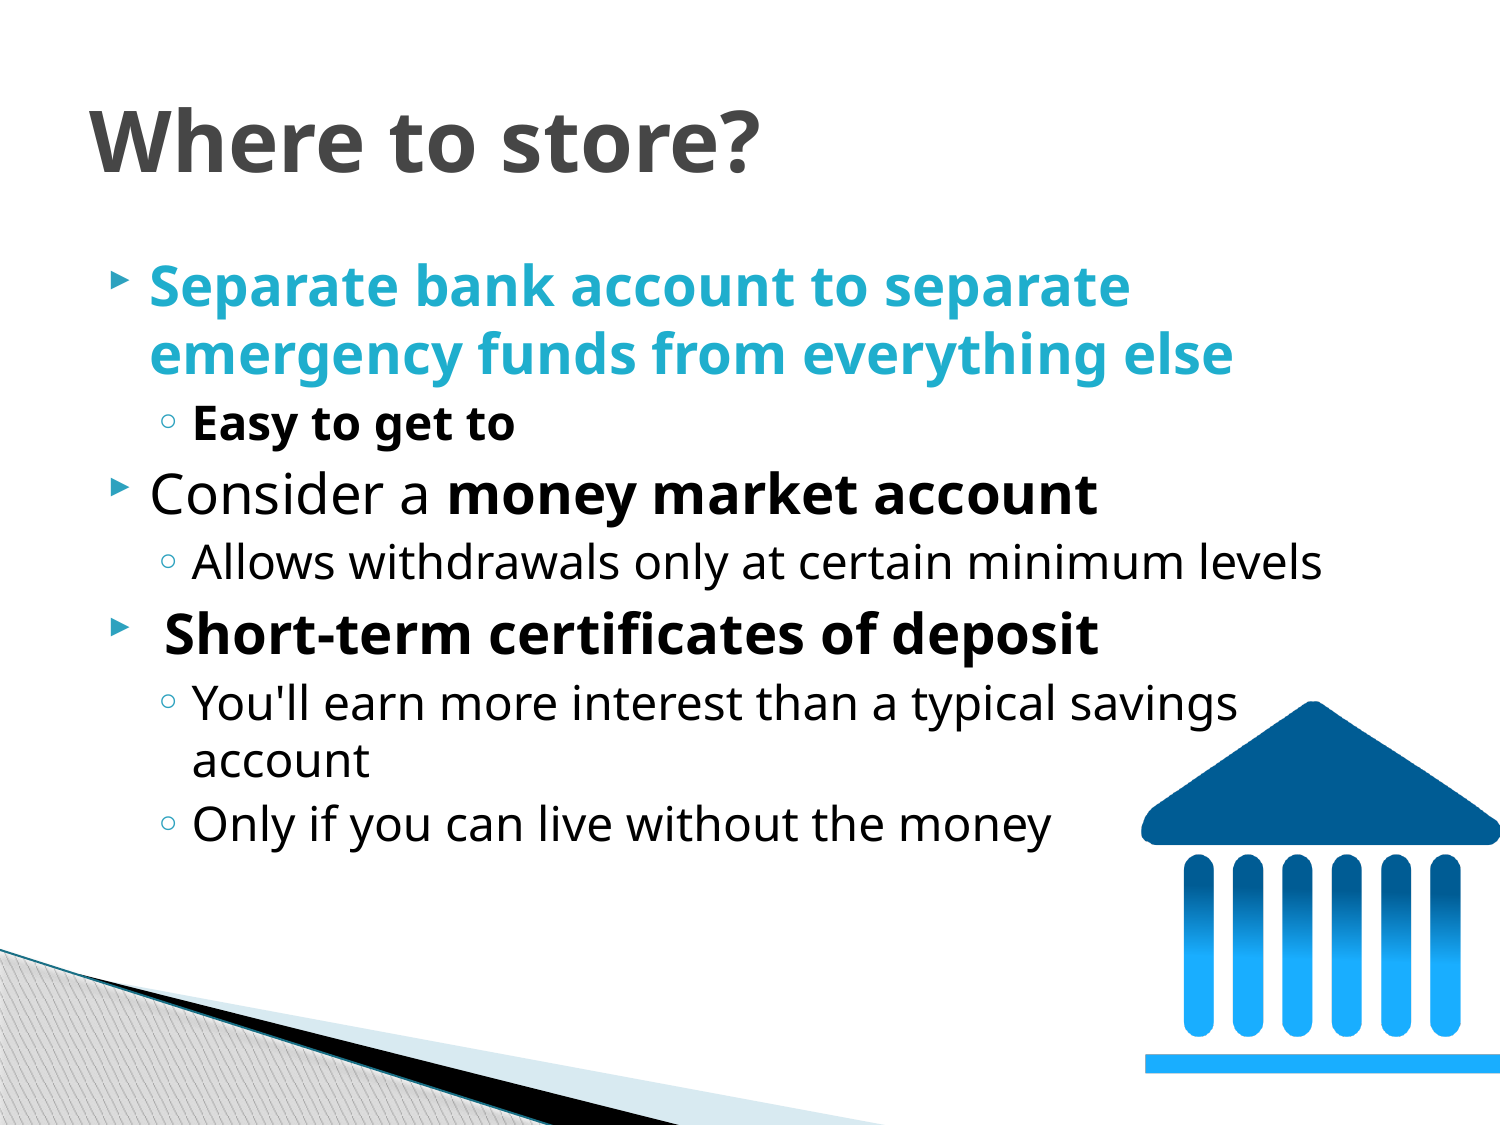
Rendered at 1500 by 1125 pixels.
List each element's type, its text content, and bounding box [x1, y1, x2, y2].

list Separate bank account to separate emergency funds from everything else Easy to get to Consider a money market account Allows withdrawals only at certain minimum levels Short-term certificates of deposit You'll earn more interest than a typical savings account Only if you can live without the money [75, 243, 1425, 986]
picture [1074, 649, 1500, 1125]
title Where to store? [75, 45, 1425, 233]
